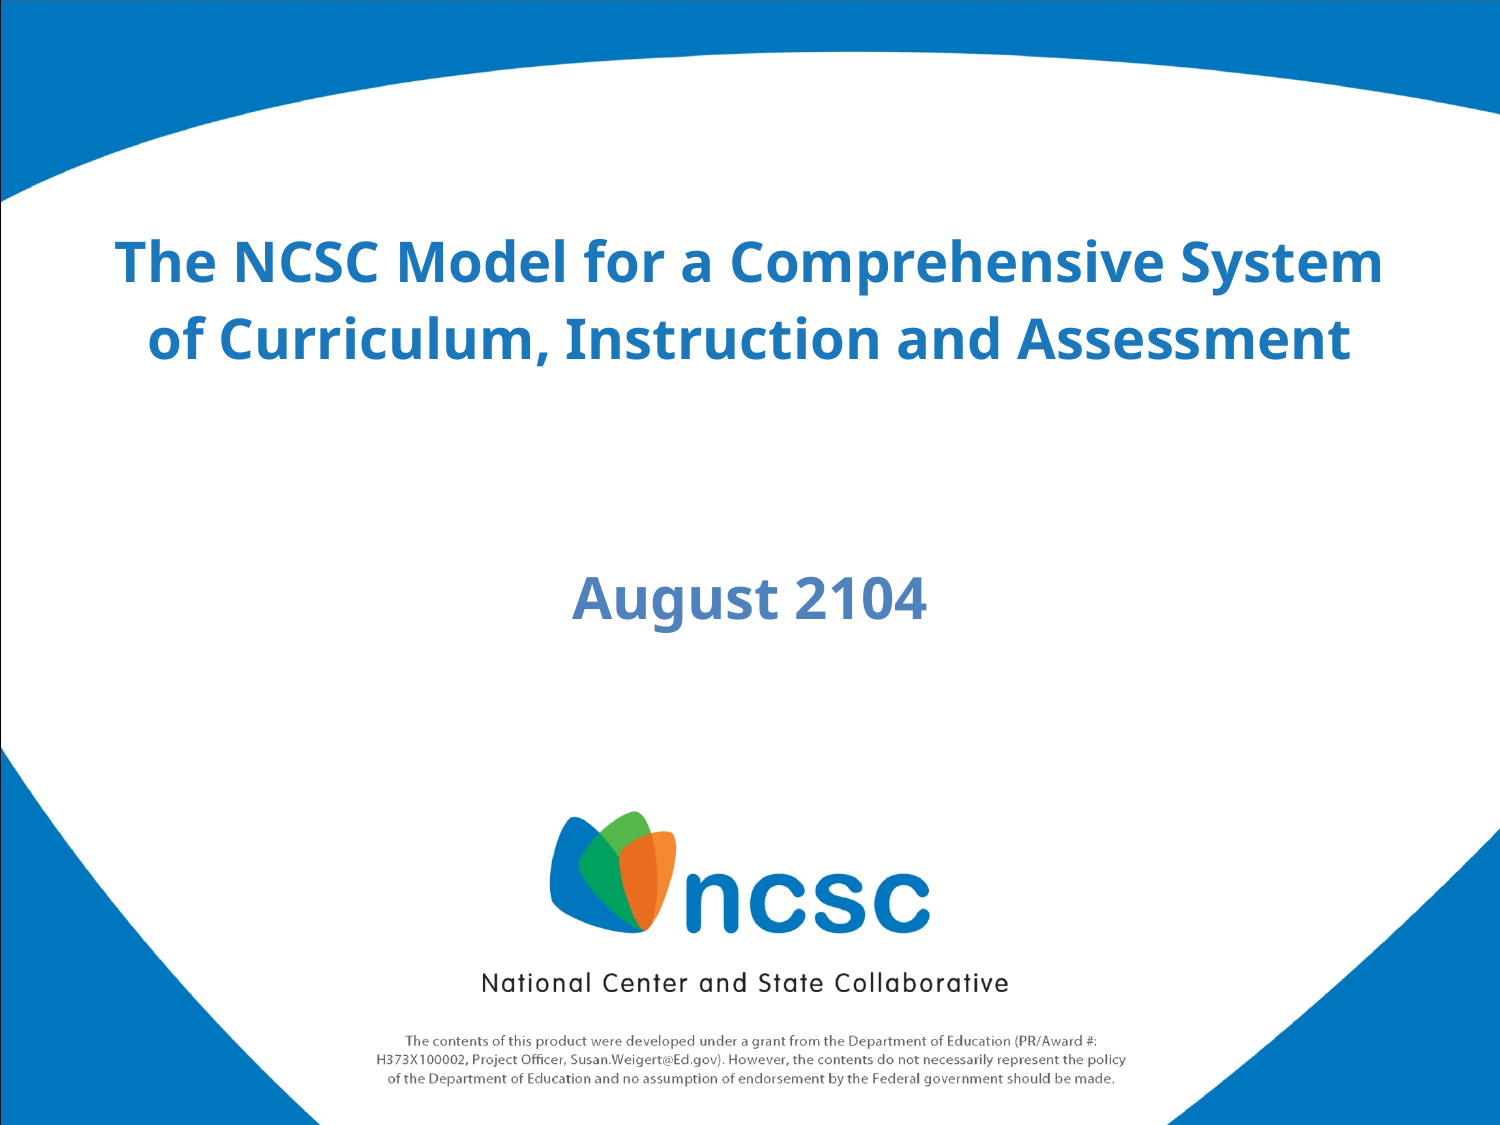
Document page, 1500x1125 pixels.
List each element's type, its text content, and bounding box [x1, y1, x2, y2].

picture [0, 0, 1500, 1125]
title The NCSC Model for a Comprehensive System of Curriculum, Instruction and Assessment [74, 212, 1426, 463]
subtitle August 2104 [224, 549, 1276, 838]
